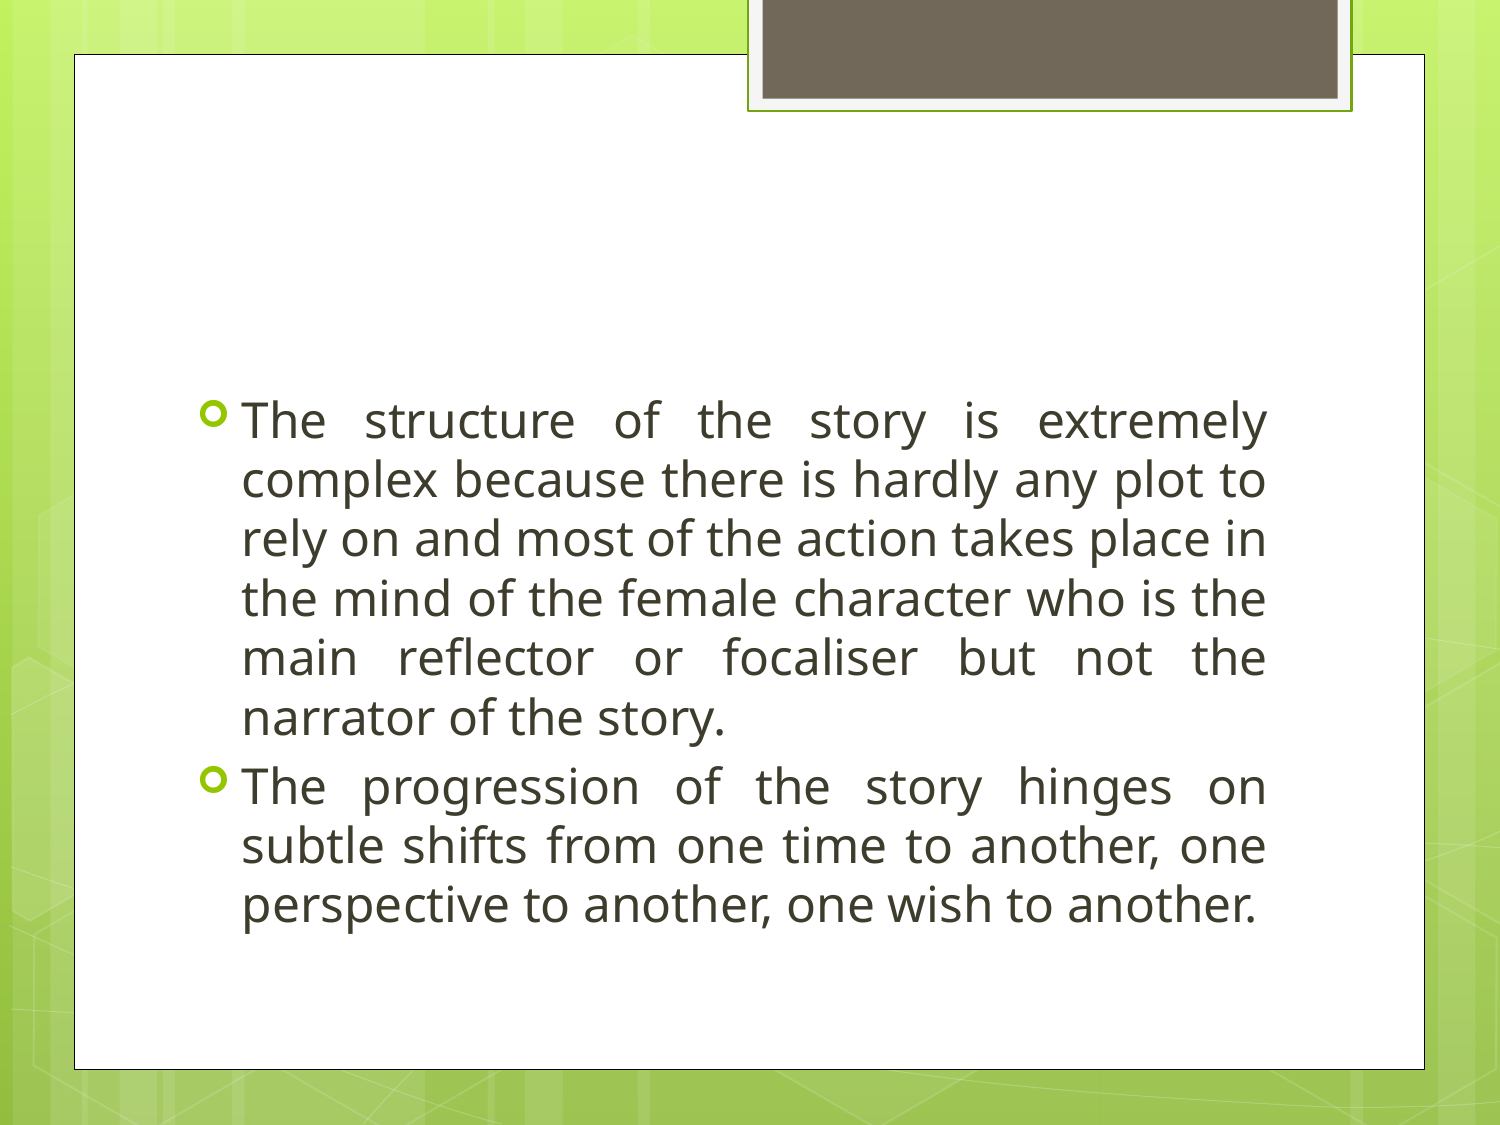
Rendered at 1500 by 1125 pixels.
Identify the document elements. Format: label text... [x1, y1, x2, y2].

list The structure of the story is extremely complex because there is hardly any plot to rely on and most of the action takes place in the mind of the female character who is the main reflector or focaliser but not the narrator of the story. The progression of the story hinges on subtle shifts from one time to another, one perspective to another, one wish to another. [171, 381, 1283, 957]
